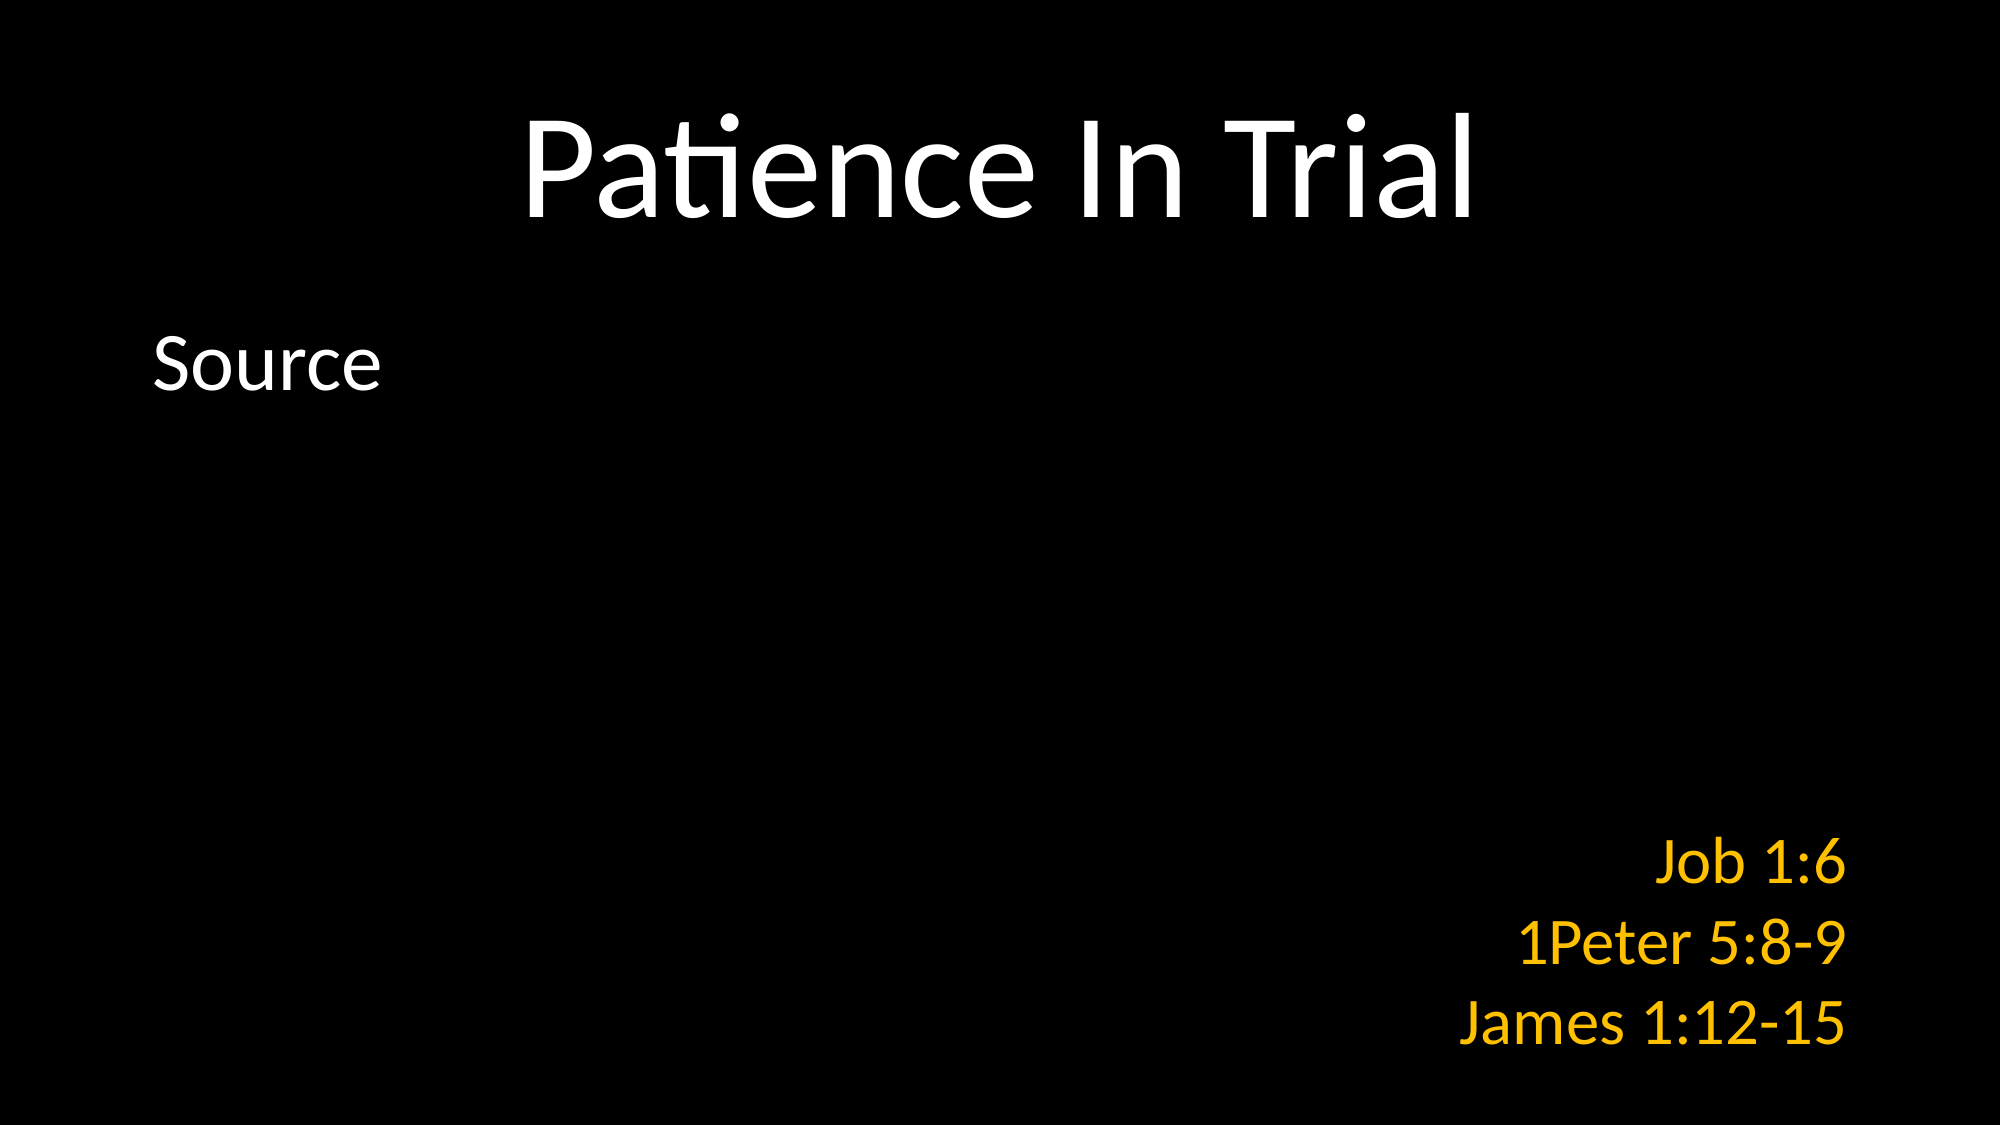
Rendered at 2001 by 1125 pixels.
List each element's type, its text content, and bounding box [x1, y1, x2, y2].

list Source [137, 299, 988, 1066]
list Job 1:6 1Peter 5:8-9 James 1:12-15 [1012, 299, 1863, 1066]
title Patience In Trial [137, 59, 1863, 278]
